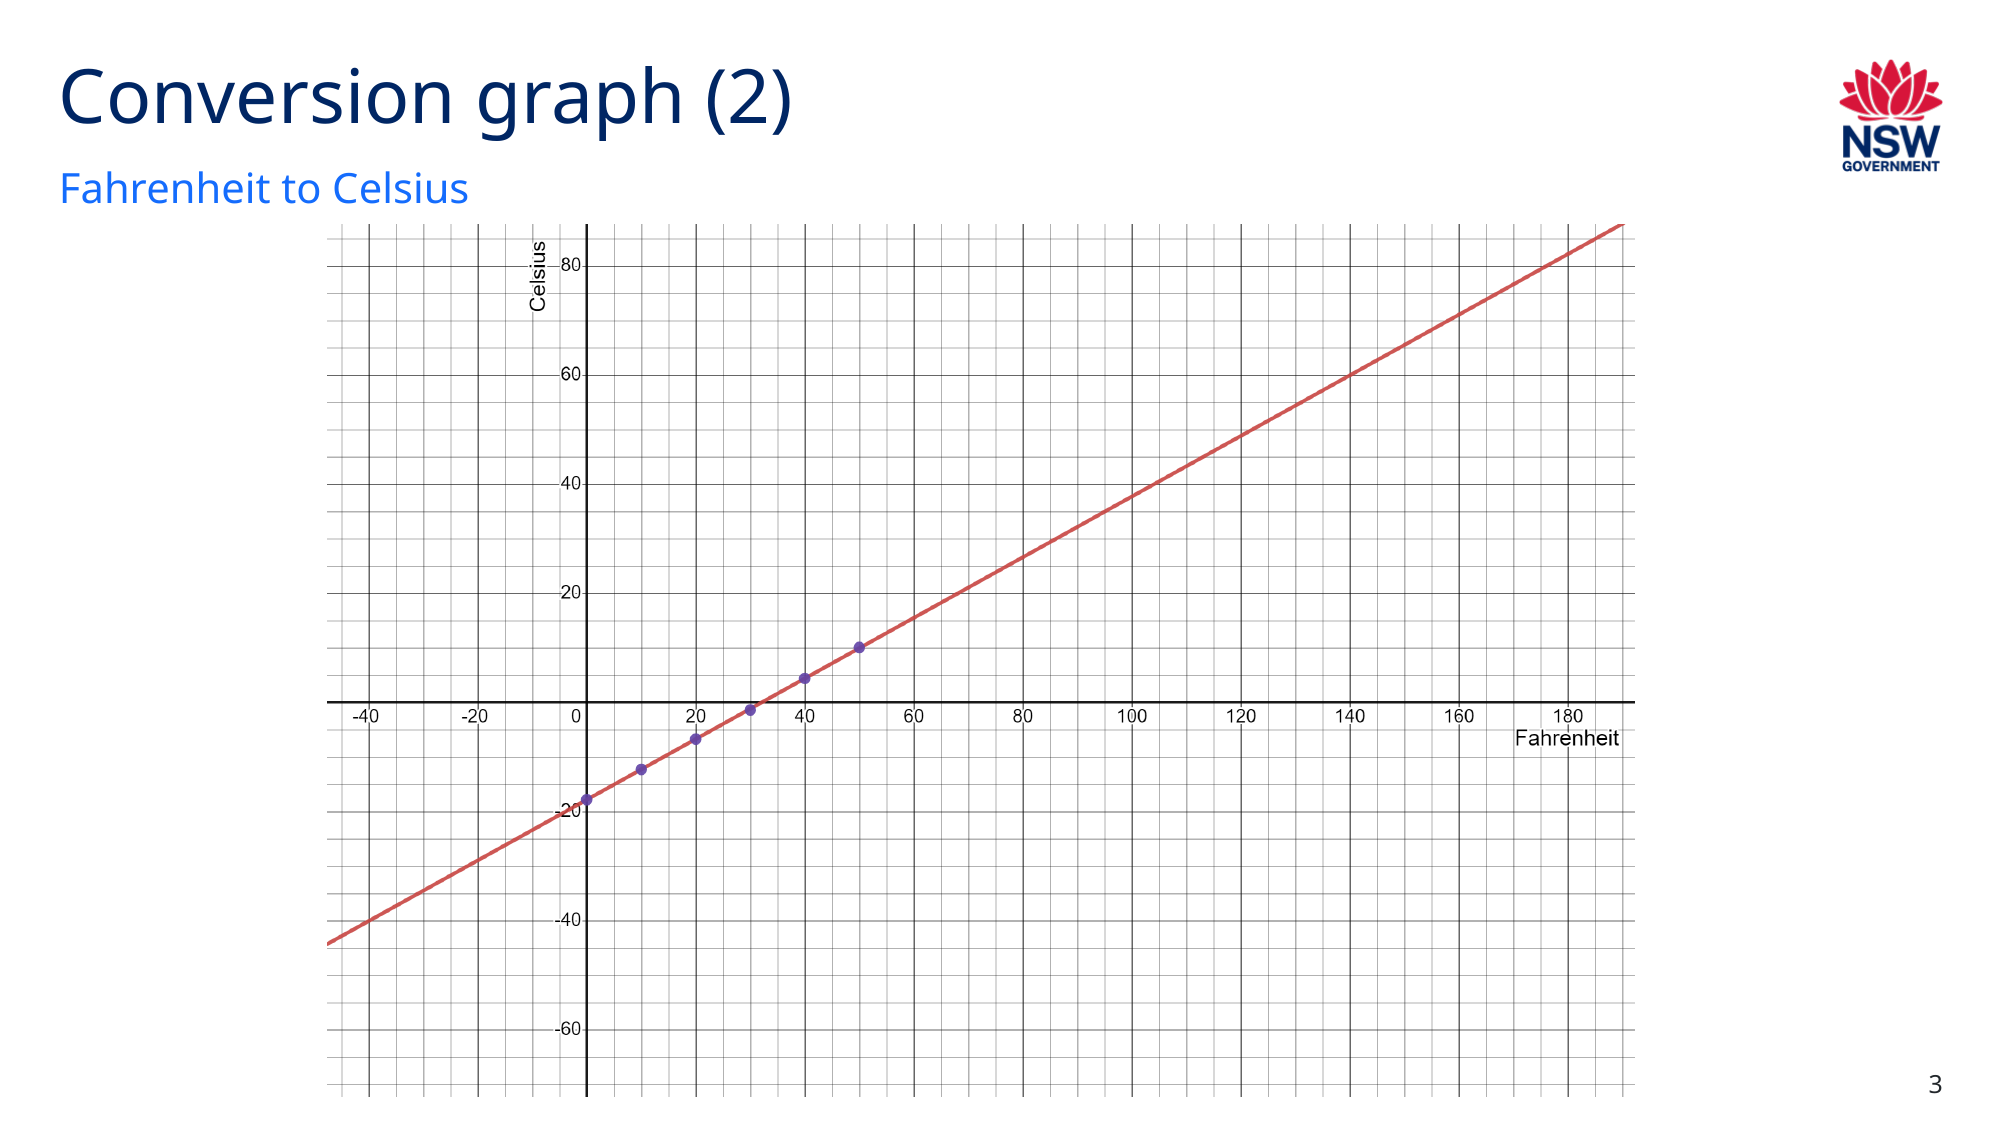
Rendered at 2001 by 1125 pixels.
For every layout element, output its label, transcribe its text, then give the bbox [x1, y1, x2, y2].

picture [1839, 59, 1943, 172]
picture [327, 224, 1635, 1097]
slide_number 3 [1824, 1068, 1943, 1099]
title Conversion graph (2) [59, 59, 1713, 149]
list Fahrenheit to Celsius [59, 161, 1713, 212]
